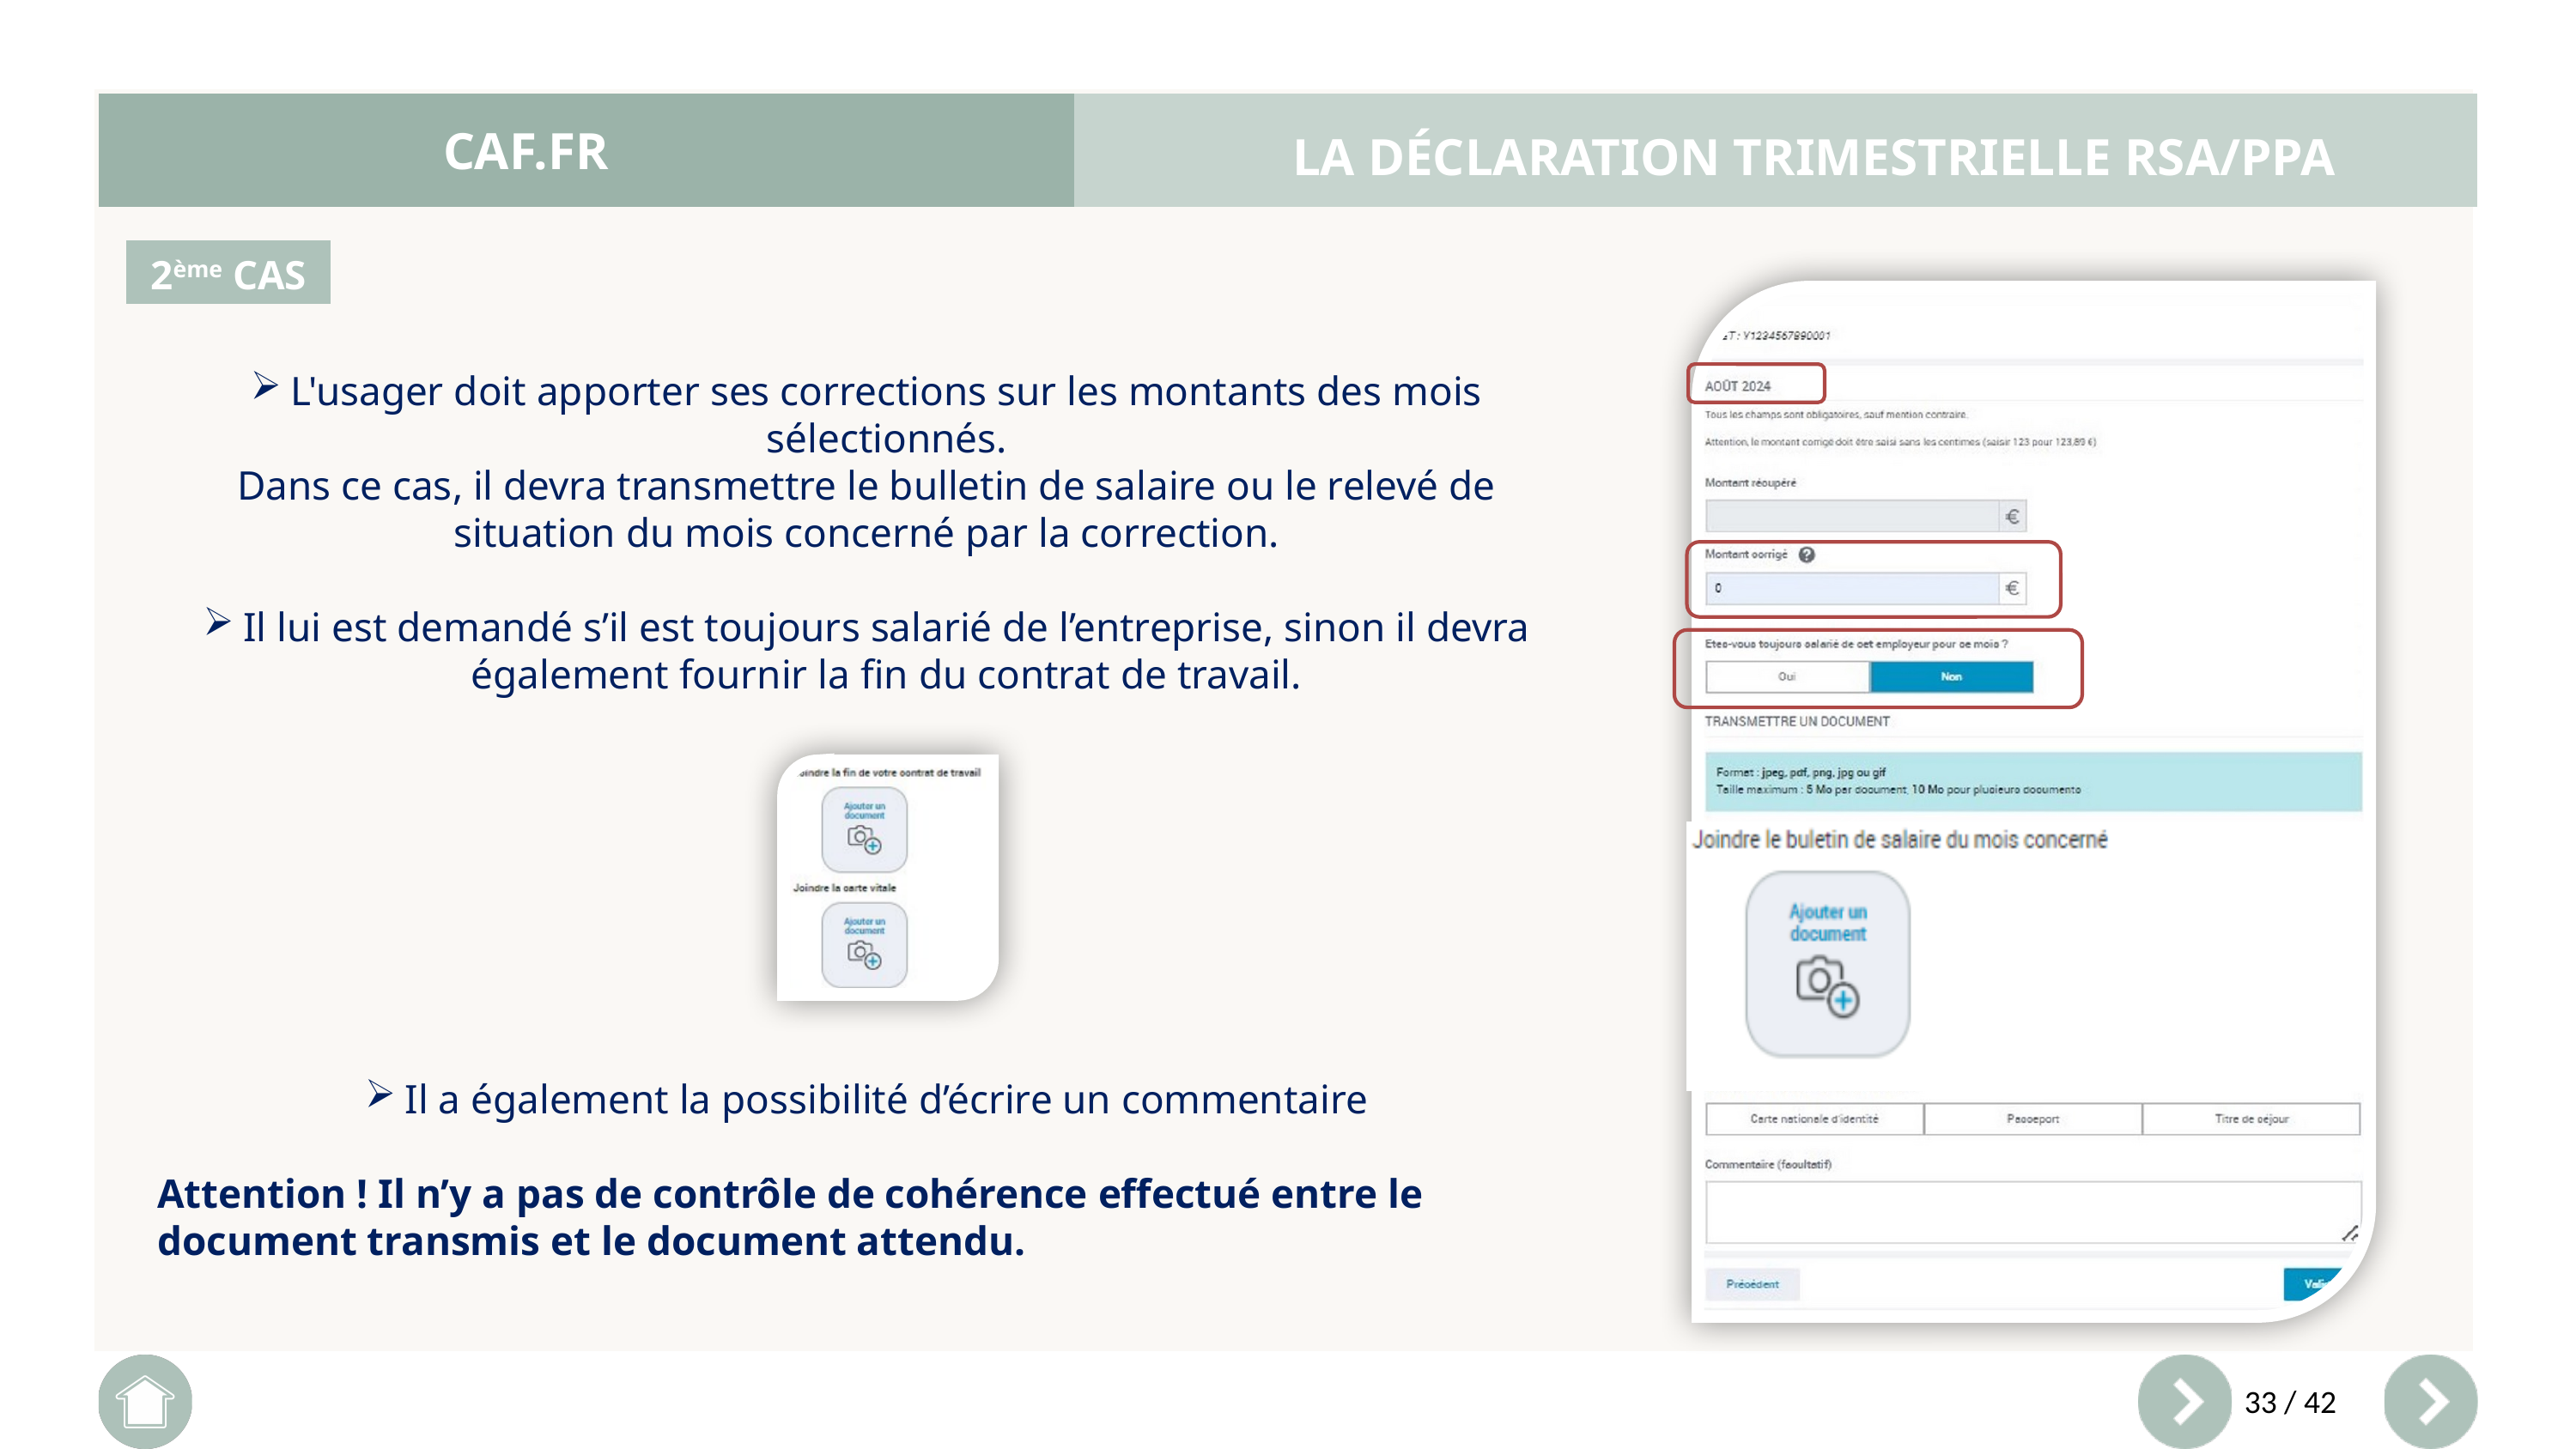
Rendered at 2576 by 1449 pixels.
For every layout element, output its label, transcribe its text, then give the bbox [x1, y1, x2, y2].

picture [2138, 1355, 2233, 1449]
text_box [1672, 628, 1682, 708]
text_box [1686, 287, 2371, 1317]
text_box [1089, 52, 2493, 207]
picture [2384, 1355, 2478, 1449]
text_box [1075, 53, 2479, 209]
picture [783, 760, 993, 995]
text_box CAF.FR ​ [298, 119, 767, 180]
text_box L'usager doit apporter ses corrections sur les montants des mois sélectionnés. Dans ce cas, il devra transmettre le bulletin de salaire ou le relevé de situation du mois concerné par la correction. Il lui est demandé s’il est toujours salarié de l’entreprise, sinon il devra également fournir la fin du contrat de travail. Il a également la possibilité d’écrire un commentaire Attention ! Il n’y a pas de contrôle de cohérence effectué entre le document transmis et le document attendu. [144, 360, 1589, 1308]
text_box LA DÉCLARATION TRIMESTRIELLE RSA/PPA [1170, 111, 2458, 192]
text_box 2ème CAS [126, 240, 331, 304]
text_box [126, 239, 2432, 428]
picture [98, 1355, 192, 1449]
